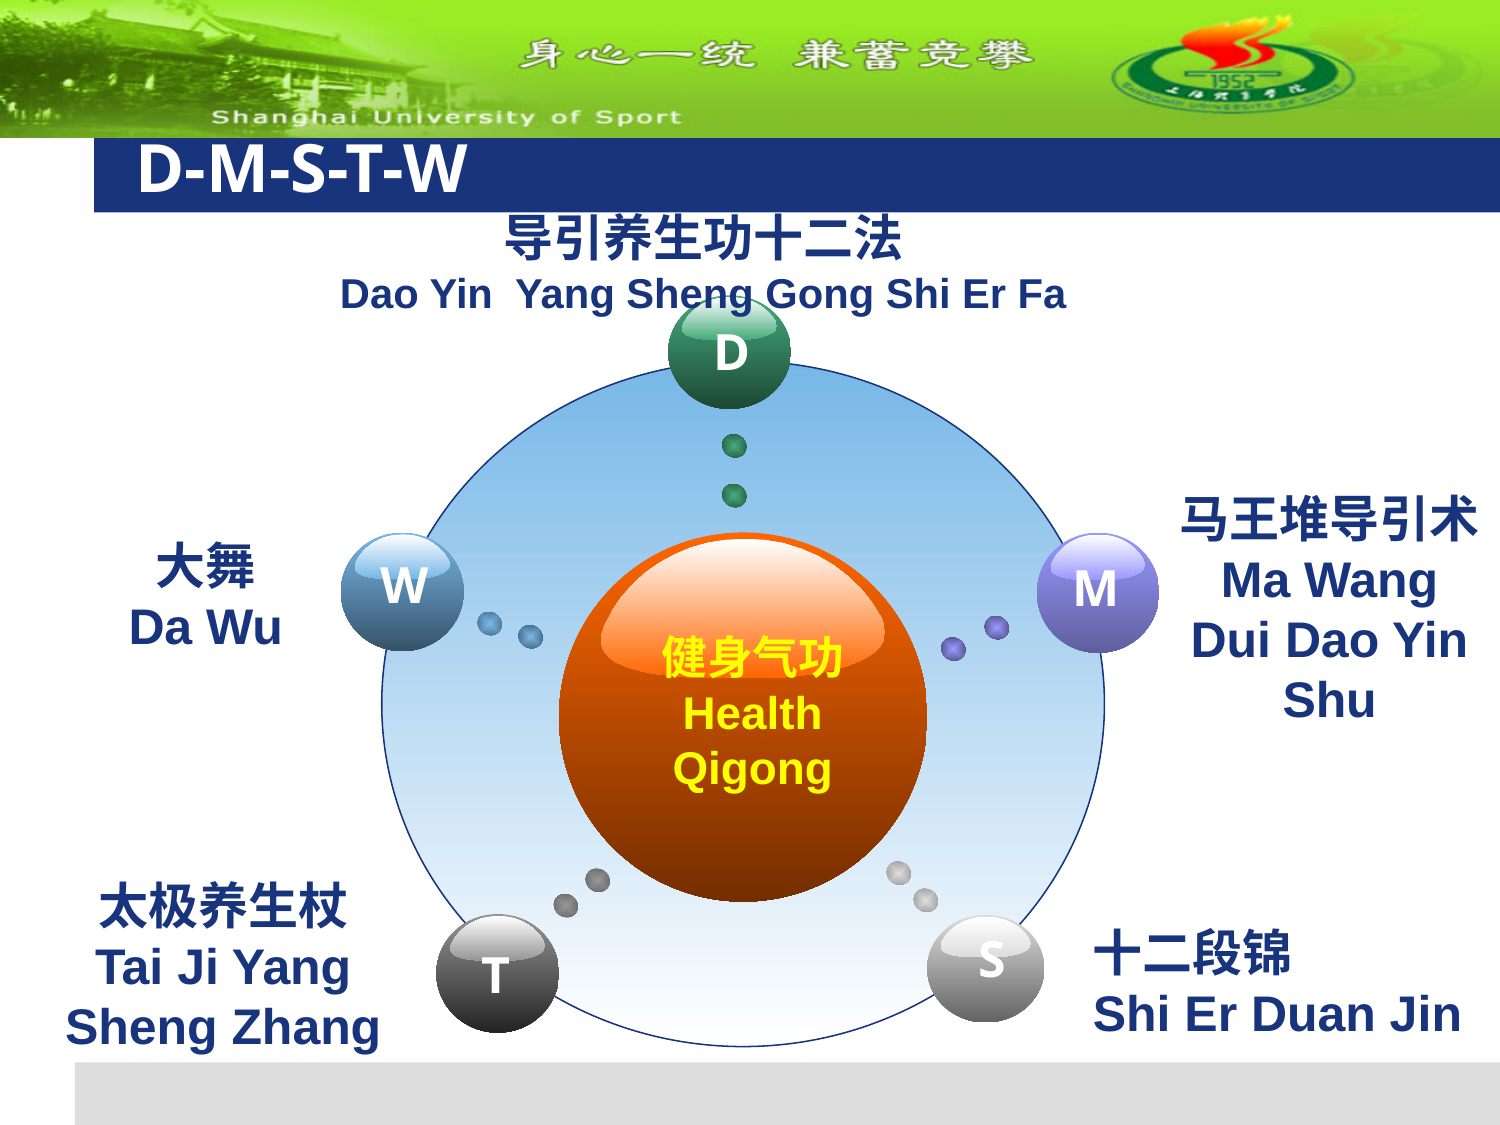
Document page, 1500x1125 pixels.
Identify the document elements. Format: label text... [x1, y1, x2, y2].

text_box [34, 198, 1500, 1065]
title D-M-S-T-W [120, 119, 1401, 197]
picture [0, 0, 1500, 138]
